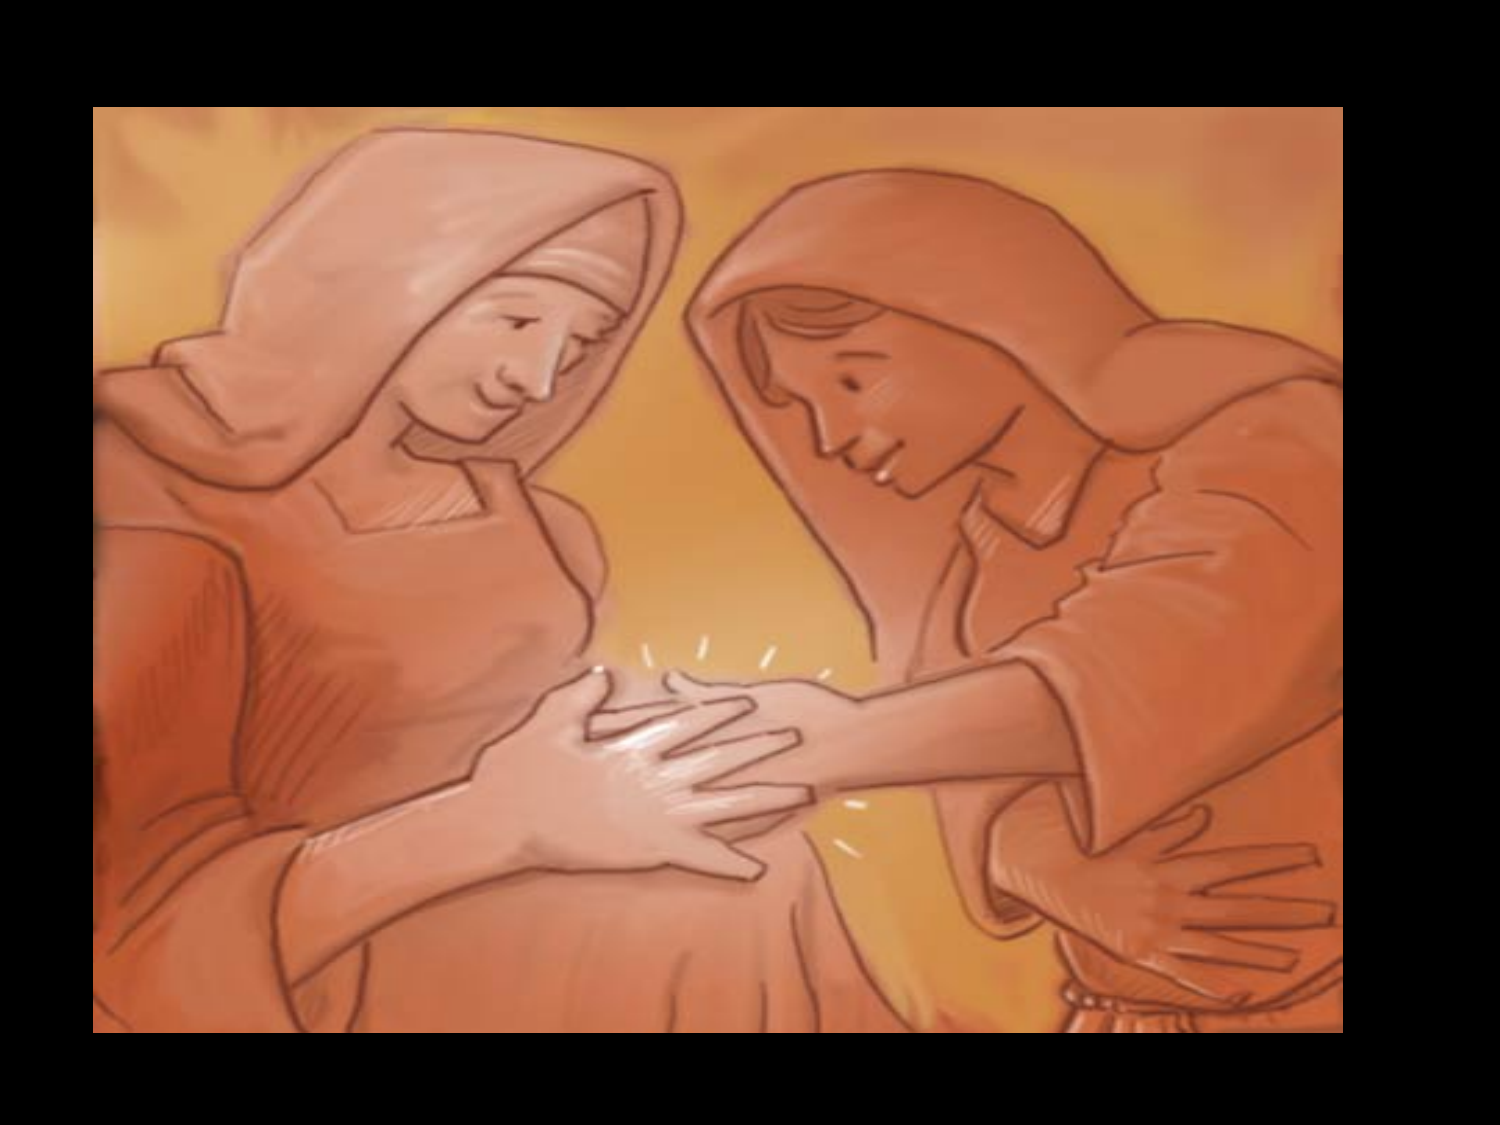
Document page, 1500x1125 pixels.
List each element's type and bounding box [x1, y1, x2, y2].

picture [93, 107, 1343, 1033]
